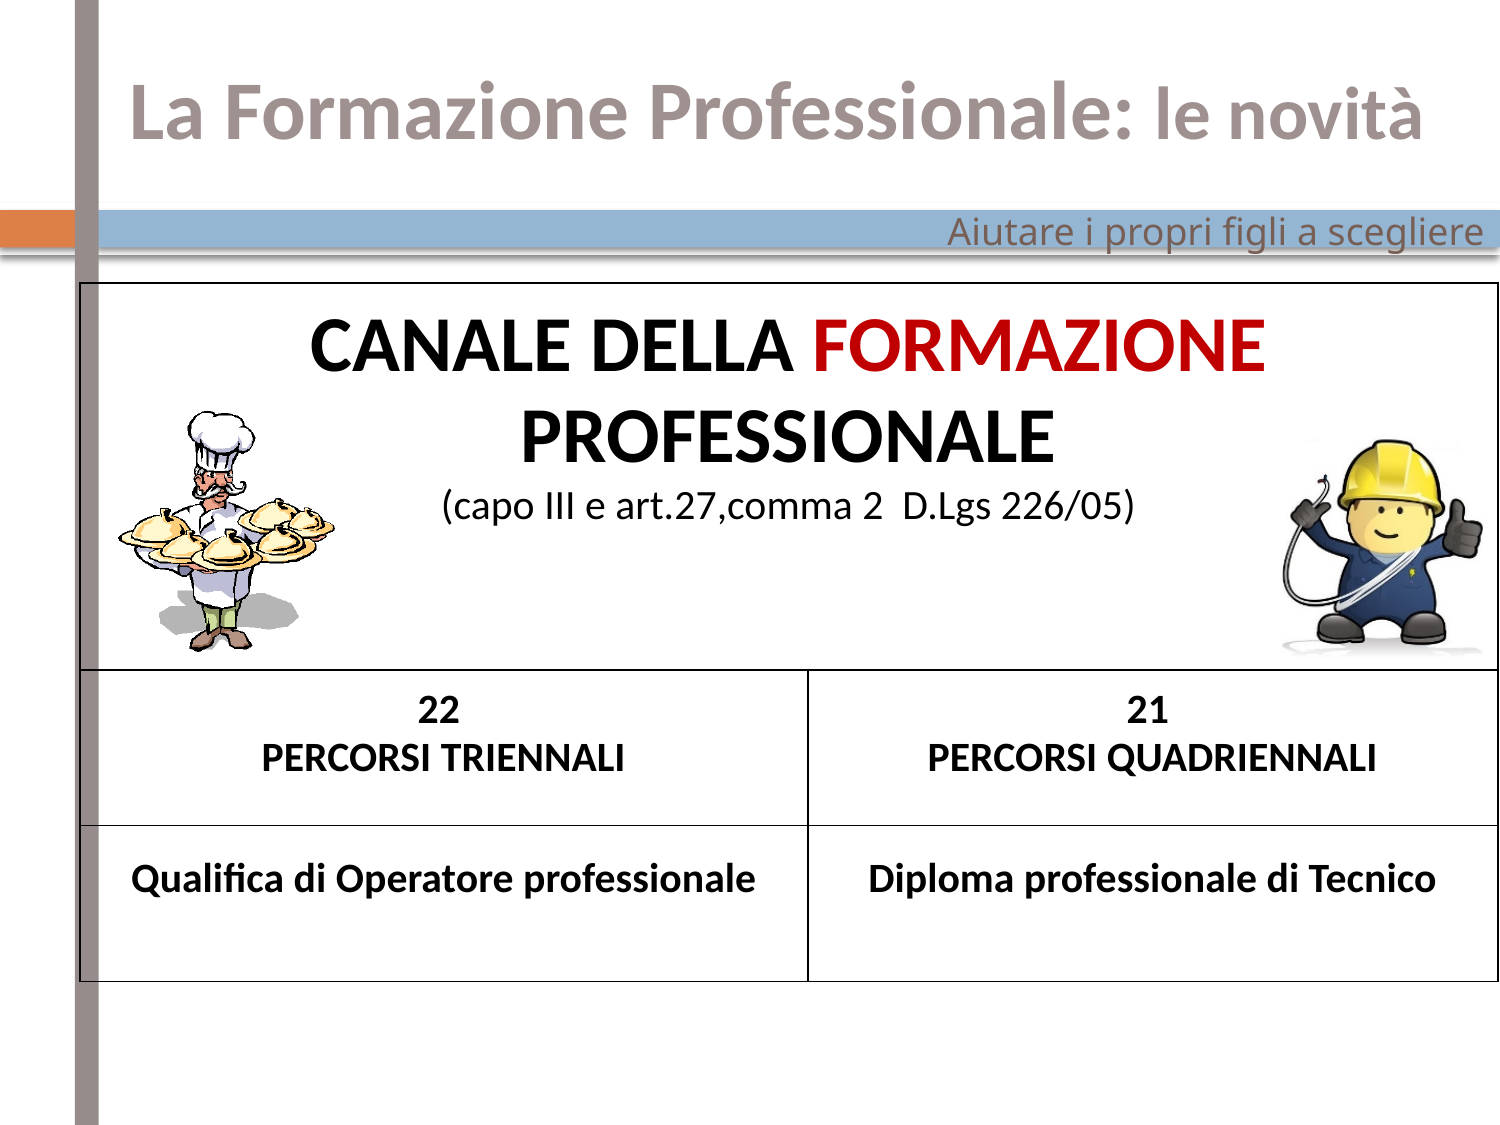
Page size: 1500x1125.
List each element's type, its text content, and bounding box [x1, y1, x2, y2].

table_cell Qualifica di Operatore professionale [81, 826, 807, 981]
table_header CANALE DELLA FORMAZIONE PROFESSIONALE (capo III e art.27,comma 2 D.Lgs 226/05) [81, 284, 1497, 669]
text_box [257, 164, 1415, 278]
text_box La Formazione Professionale: le novità [114, 48, 1500, 164]
picture [1278, 432, 1488, 663]
table_cell 22 PERCORSI TRIENNALI [81, 671, 807, 825]
table_cell Diploma professionale di Tecnico [809, 826, 1497, 981]
picture [118, 409, 337, 654]
table_cell 21 PERCORSI QUADRIENNALI [809, 671, 1497, 825]
